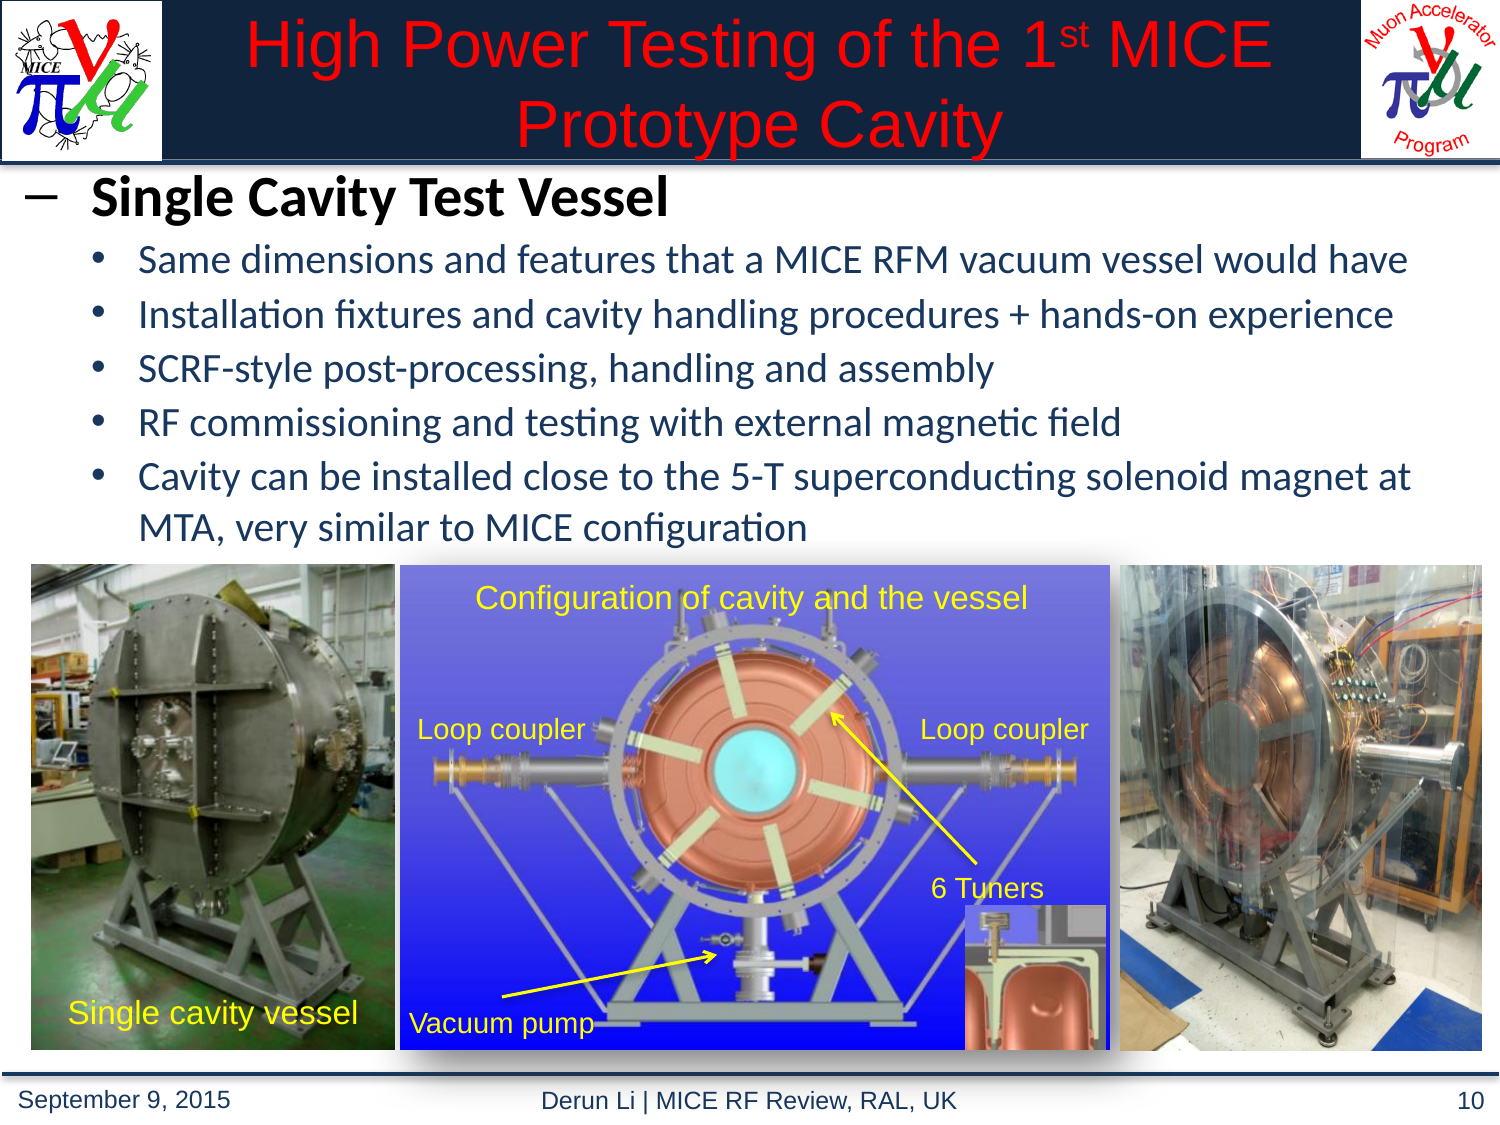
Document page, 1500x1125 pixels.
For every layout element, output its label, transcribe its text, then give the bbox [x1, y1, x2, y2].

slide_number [2, 1075, 284, 1123]
picture [31, 564, 396, 1050]
picture [2, 0, 163, 161]
slide_number 10 [1215, 1074, 1500, 1125]
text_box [830, 711, 977, 865]
picture [400, 565, 1110, 1051]
list Single Cavity Test Vessel Same dimensions and features that a MICE RFM vacuum vessel would have Installation fixtures and cavity handling procedures + hands-on experience SCRF-style post-processing, handling and assembly RF commissioning and testing with external magnetic field Cavity can be installed close to the 5-T superconducting solenoid magnet at MTA, very similar to MICE configuration [10, 164, 1458, 1037]
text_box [501, 954, 718, 998]
footer Derun Li | MICE RF Review, RAL, UK [284, 1074, 1215, 1125]
picture [1120, 565, 1483, 1051]
title High Power Testing of the 1st MICE Prototype Cavity [163, 0, 1357, 162]
picture [1360, 0, 1500, 159]
